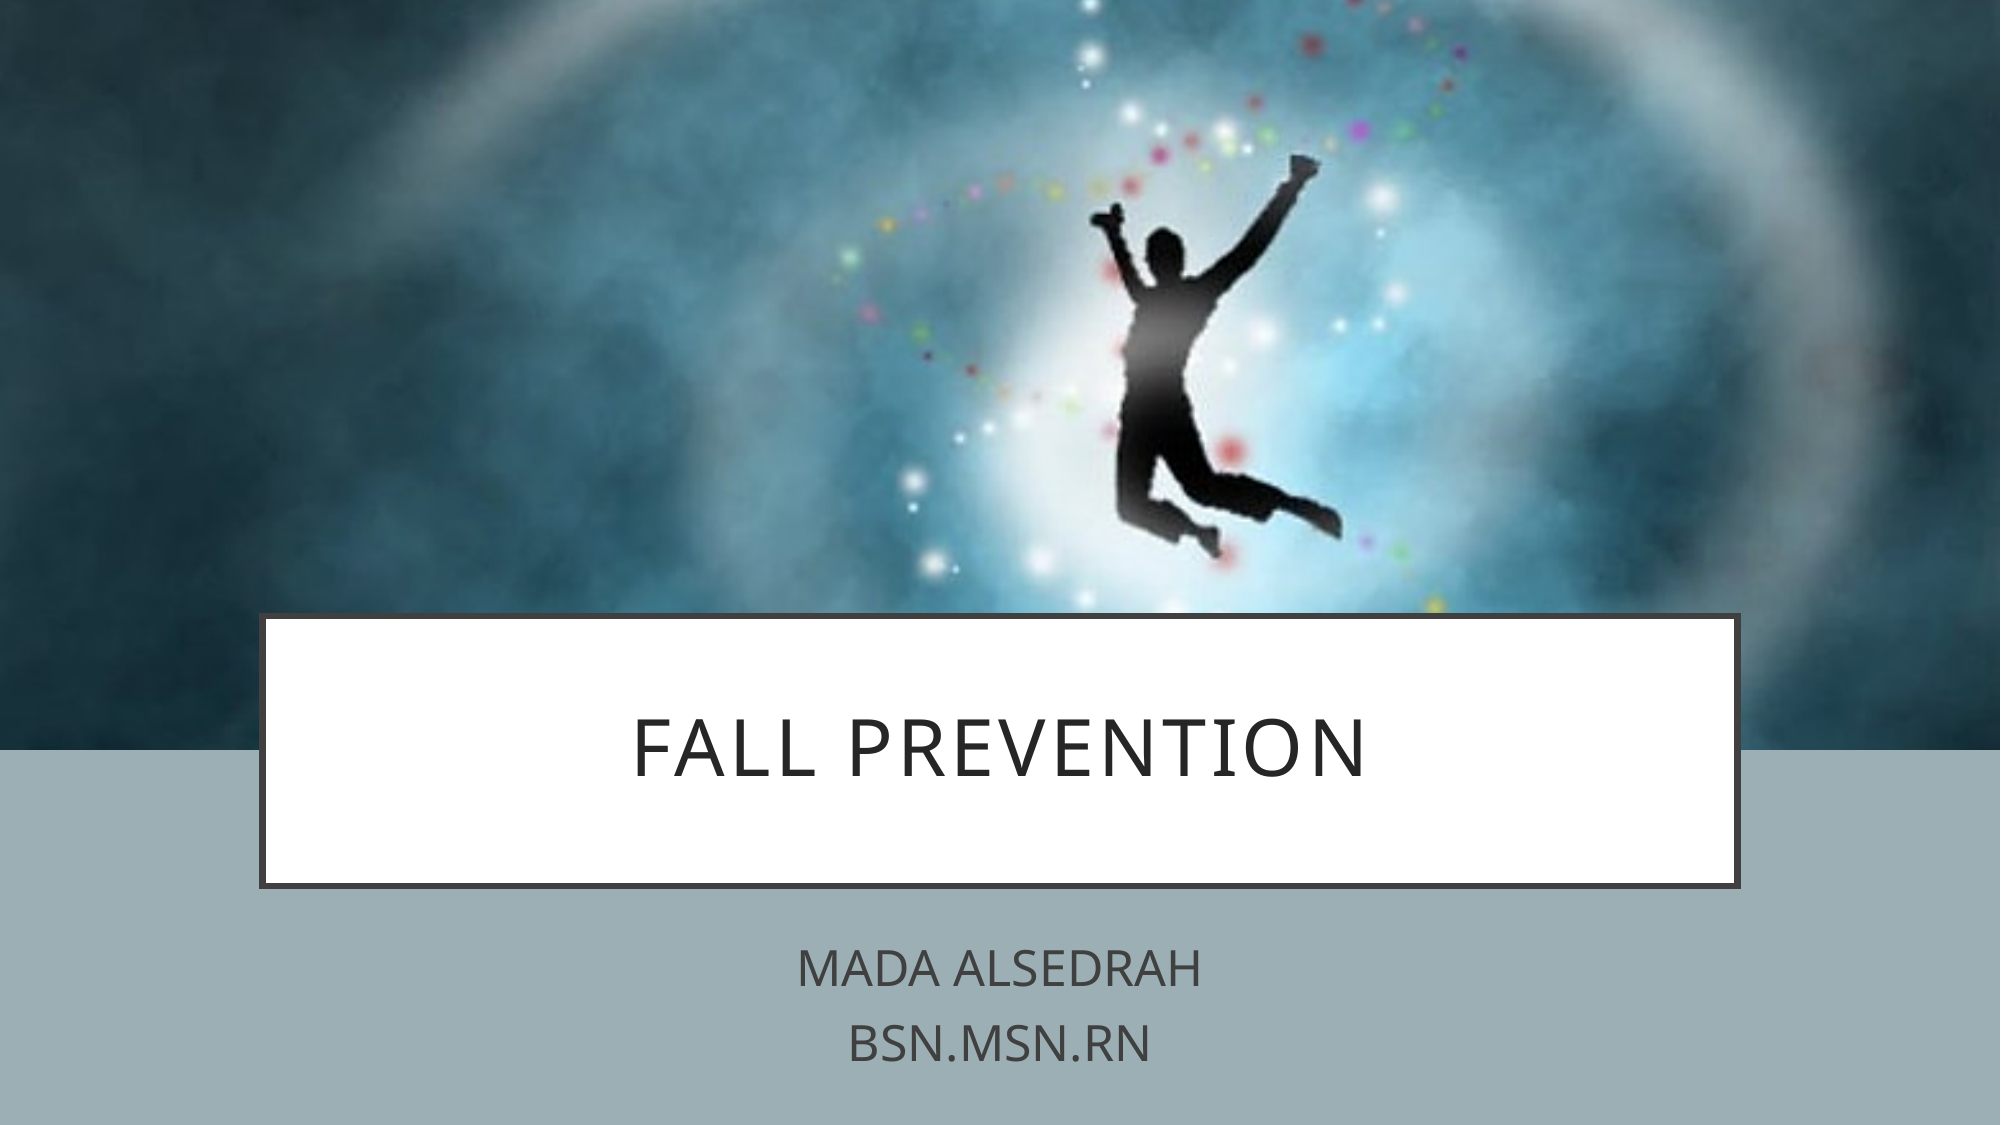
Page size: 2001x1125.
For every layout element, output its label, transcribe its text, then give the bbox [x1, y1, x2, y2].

subtitle MADA ALSEDRAH BSN.MSN.RN [442, 935, 1558, 1020]
picture [0, 0, 2000, 750]
title Fall Prevention [259, 750, 1741, 889]
